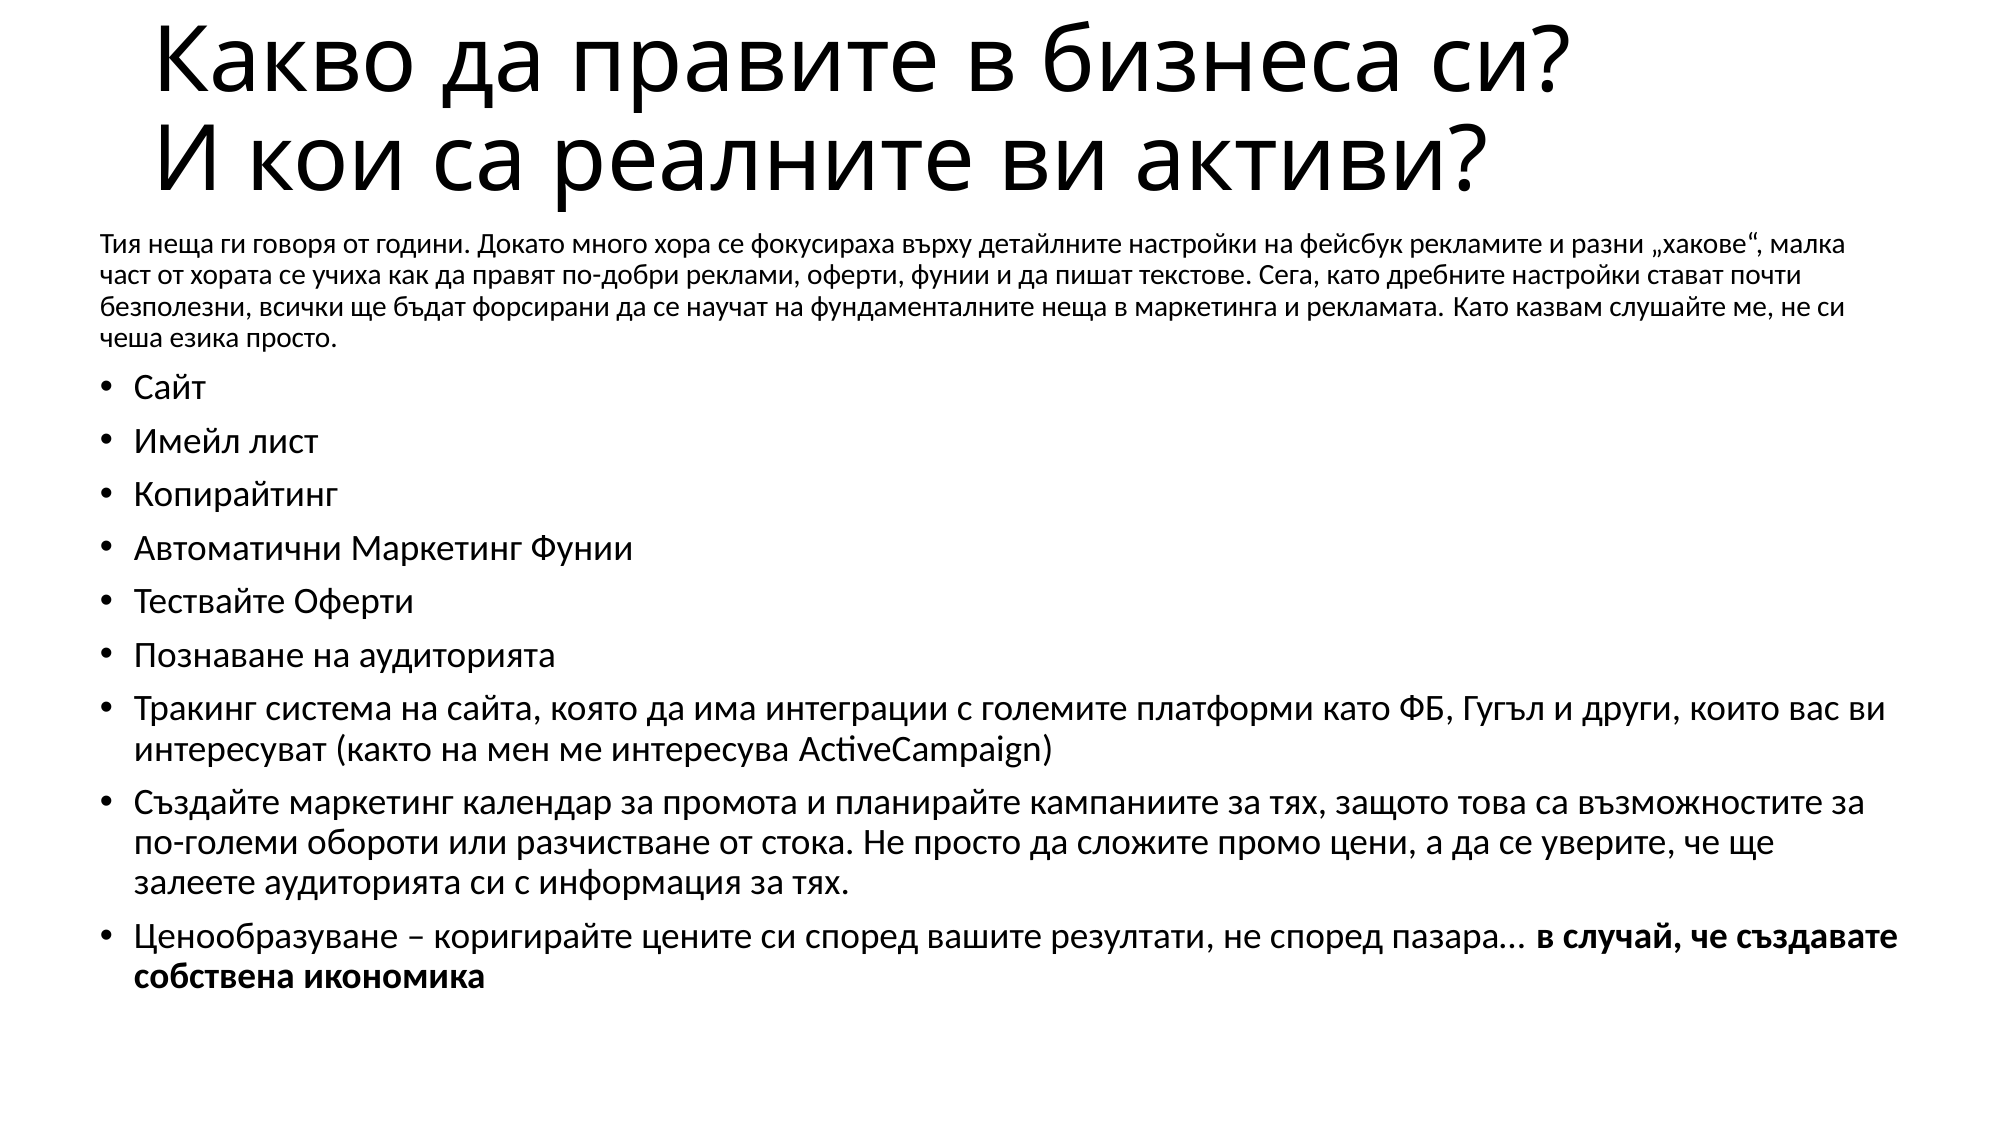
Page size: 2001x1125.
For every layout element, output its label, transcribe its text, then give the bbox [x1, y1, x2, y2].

list Тия неща ги говоря от години. Докато много хора се фокусираха върху детайлните настройки на фейсбук рекламите и разни „хакове“, малка част от хората се учиха как да правят по-добри реклами, оферти, фунии и да пишат текстове. Сега, като дребните настройки стават почти безполезни, всички ще бъдат форсирани да се научат на фундаменталните неща в маркетинга и рекламата. Като казвам слушайте ме, не си чеша езика просто. Сайт Имейл лист Копирайтинг Автоматични Маркетинг Фунии Тествайте Оферти Познаване на аудиторията Тракинг система на сайта, която да има интеграции с големите платформи като ФБ, Гугъл и други, които вас ви интересуват (както на мен ме интересува ActiveCampaign) Създайте маркетинг календар за промота и планирайте кампаниите за тях, защото това са възможностите за по-големи обороти или разчистване от стока. Не просто да сложите промо цени, а да се уверите, че ще залеете аудиторията си с информация за тях. Ценообразуване – коригирайте цените си според вашите резултати, не според пазара… в случай, че създавате собствена икономика [84, 220, 1916, 1014]
title Какво да правите в бизнеса си? И кои са реалните ви активи? [137, 3, 1863, 220]
